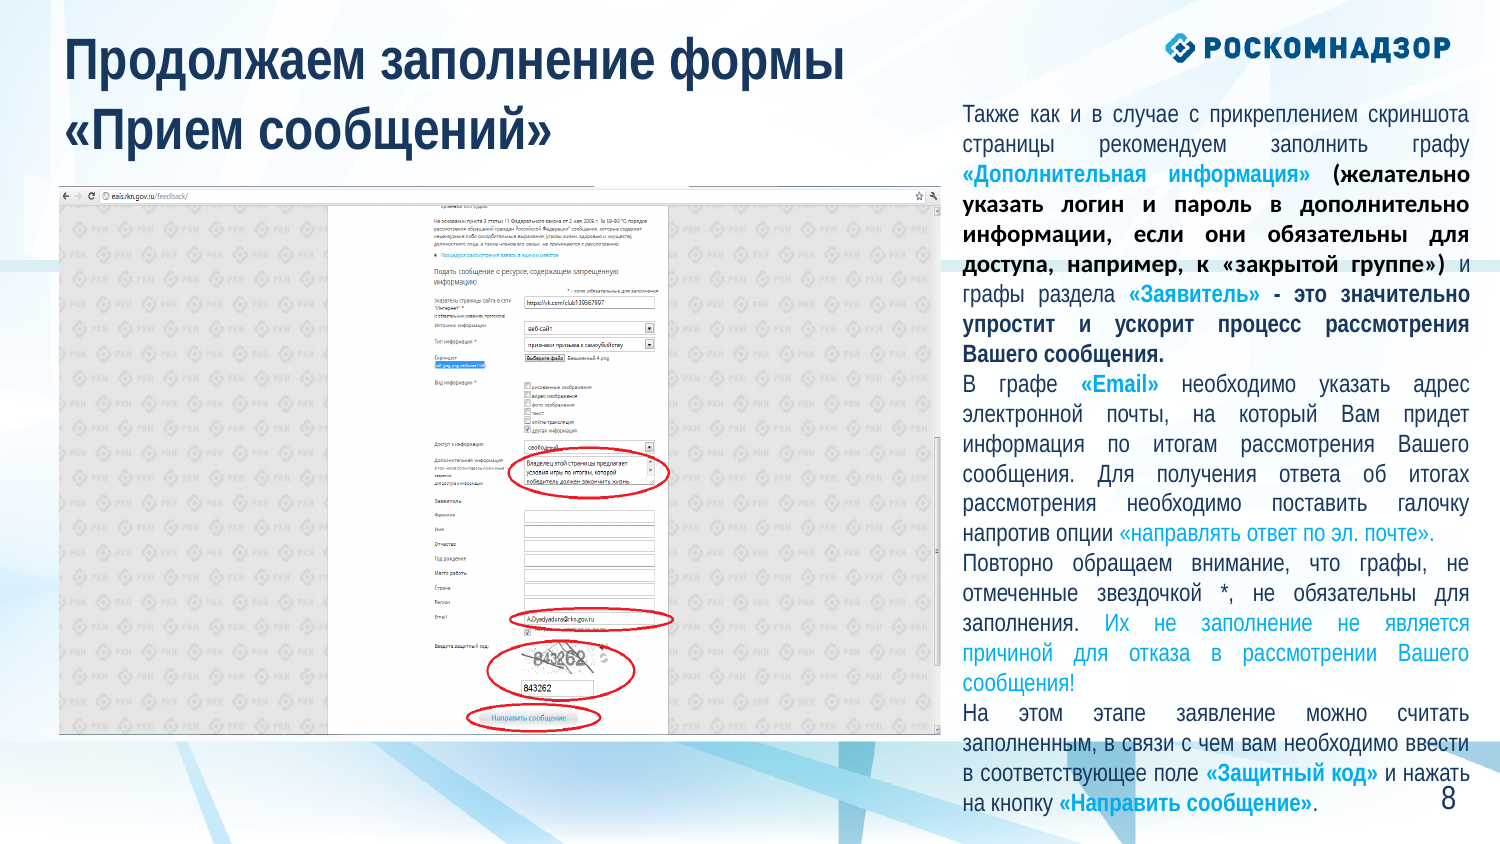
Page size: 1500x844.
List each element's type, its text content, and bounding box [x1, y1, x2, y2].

picture [0, 0, 1500, 844]
text_box Продолжаем заполнение формы «Прием сообщений» [49, 21, 1106, 161]
text_box Также как и в случае с прикреплением скриншота страницы рекомендуем заполнить графу «Дополнительная информация» (желательно указать логин и пароль в дополнительно информации, если они обязательны для доступа, например, к «закрытой группе») и графы раздела «Заявитель» - это значительно упростит и ускорит процесс рассмотрения Вашего сообщения. В графе «Email» необходимо указать адрес электронной почты, на который Вам придет информация по итогам рассмотрения Вашего сообщения. Для получения ответа об итогах рассмотрения необходимо поставить галочку напротив опции «направлять ответ по эл. почте». Повторно обращаем внимание, что графы, не отмеченные звездочкой *, не обязательны для заполнения. Их не заполнение не является причиной для отказа в рассмотрении Вашего сообщения! На этом этапе заявление можно считать заполненным, в связи с чем вам необходимо ввести в соответствующее поле «Защитный код» и нажать на кнопку «Направить сообщение». [948, 90, 1486, 265]
text_box Также как и в случае с прикреплением скриншота страницы рекомендуем заполнить графу «Дополнительная информация» (желательно указать логин и пароль в дополнительно информации, если они обязательны для доступа, например, к «закрытой группе») и графы раздела «Заявитель» - это значительно упростит и ускорит процесс рассмотрения Вашего сообщения. В графе «Email» необходимо указать адрес электронной почты, на который Вам придет информация по итогам рассмотрения Вашего сообщения. Для получения ответа об итогах рассмотрения необходимо поставить галочку напротив опции «направлять ответ по эл. почте». Повторно обращаем внимание, что графы, не отмеченные звездочкой *, не обязательны для заполнения. Их не заполнение не является причиной для отказа в рассмотрении Вашего сообщения! На этом этапе заявление можно считать заполненным, в связи с чем вам необходимо ввести в соответствующее поле «Защитный код» и нажать на кнопку «Направить сообщение». [948, 275, 1486, 824]
